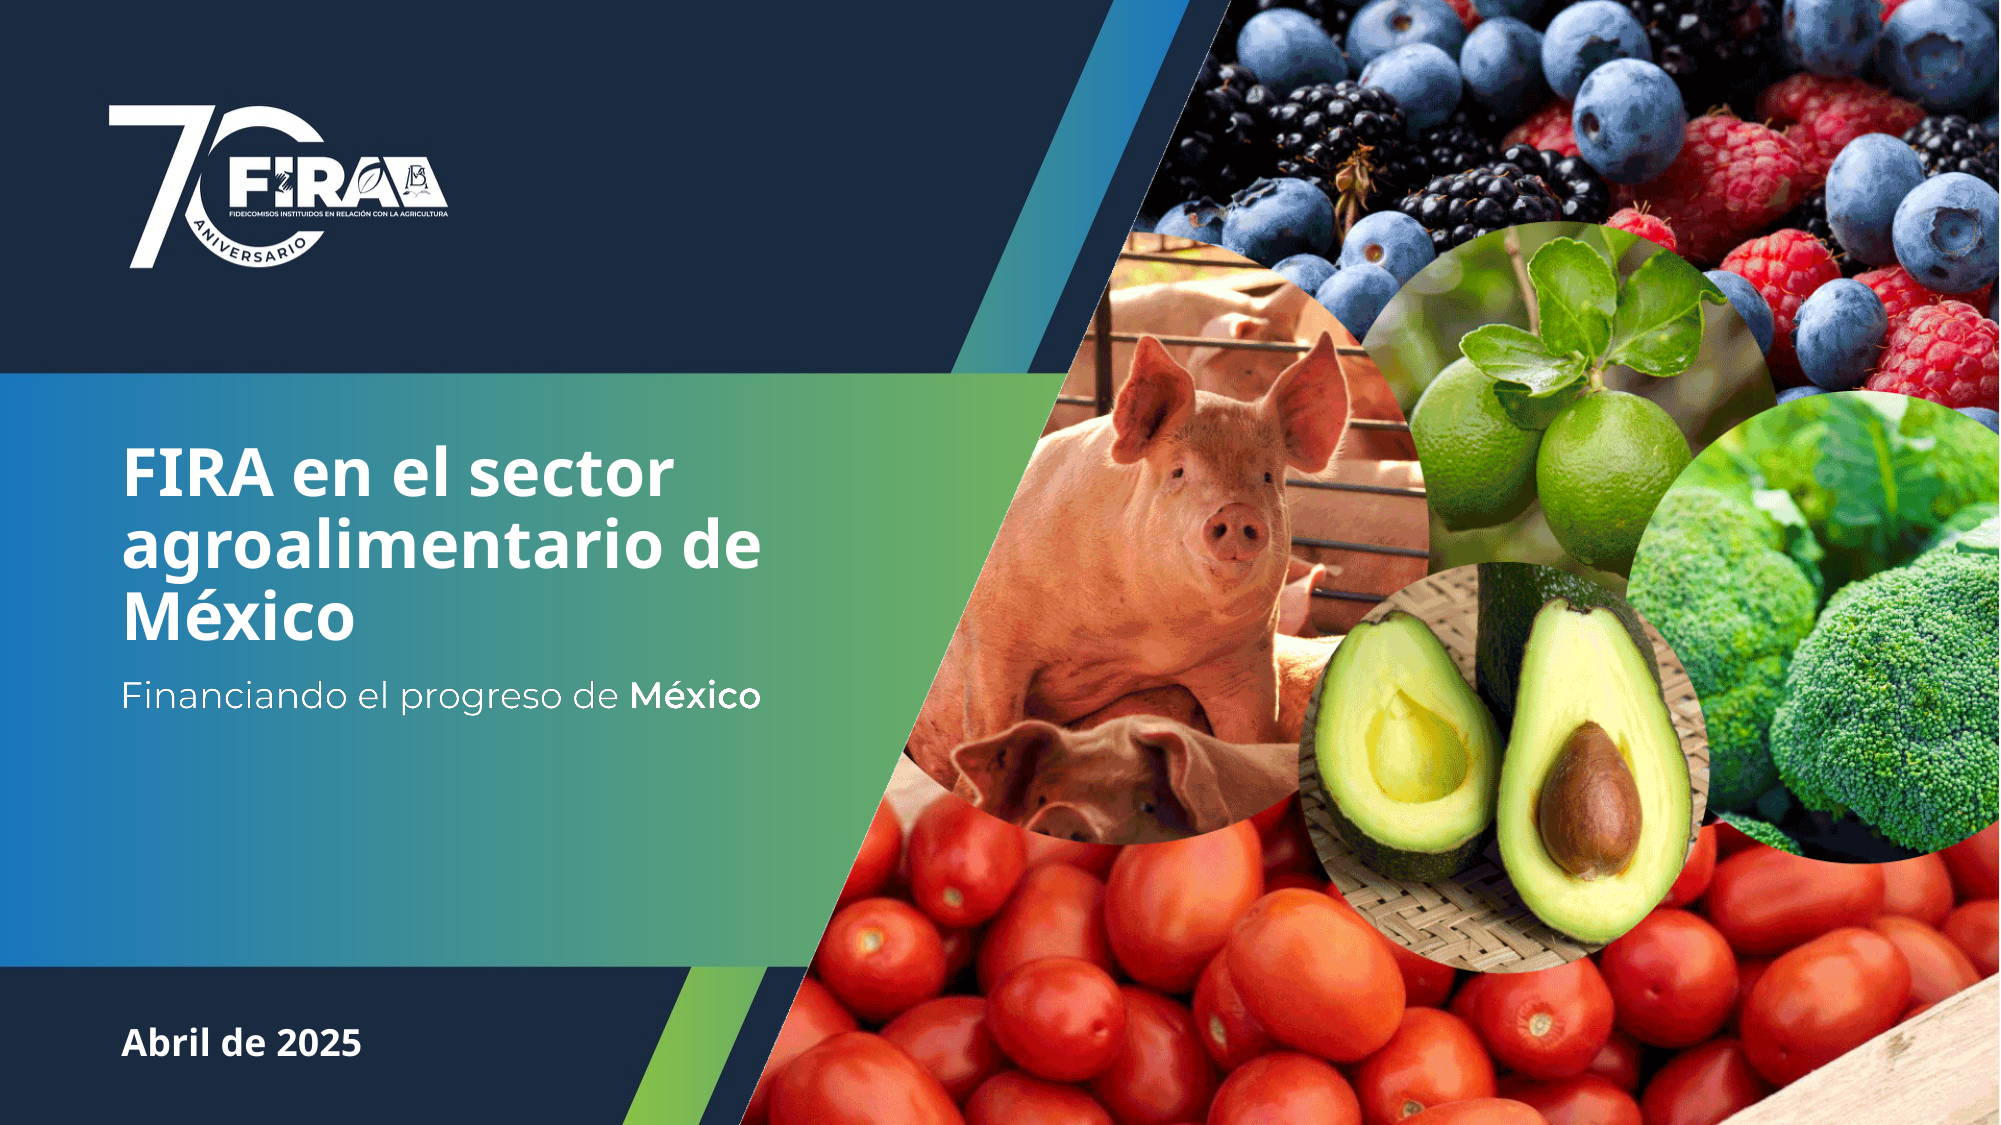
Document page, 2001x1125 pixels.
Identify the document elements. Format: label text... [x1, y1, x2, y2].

picture [0, 0, 2000, 1125]
list FIRA en el sector agroalimentario de México [106, 431, 844, 836]
list Abril de 2025 [106, 996, 642, 1093]
